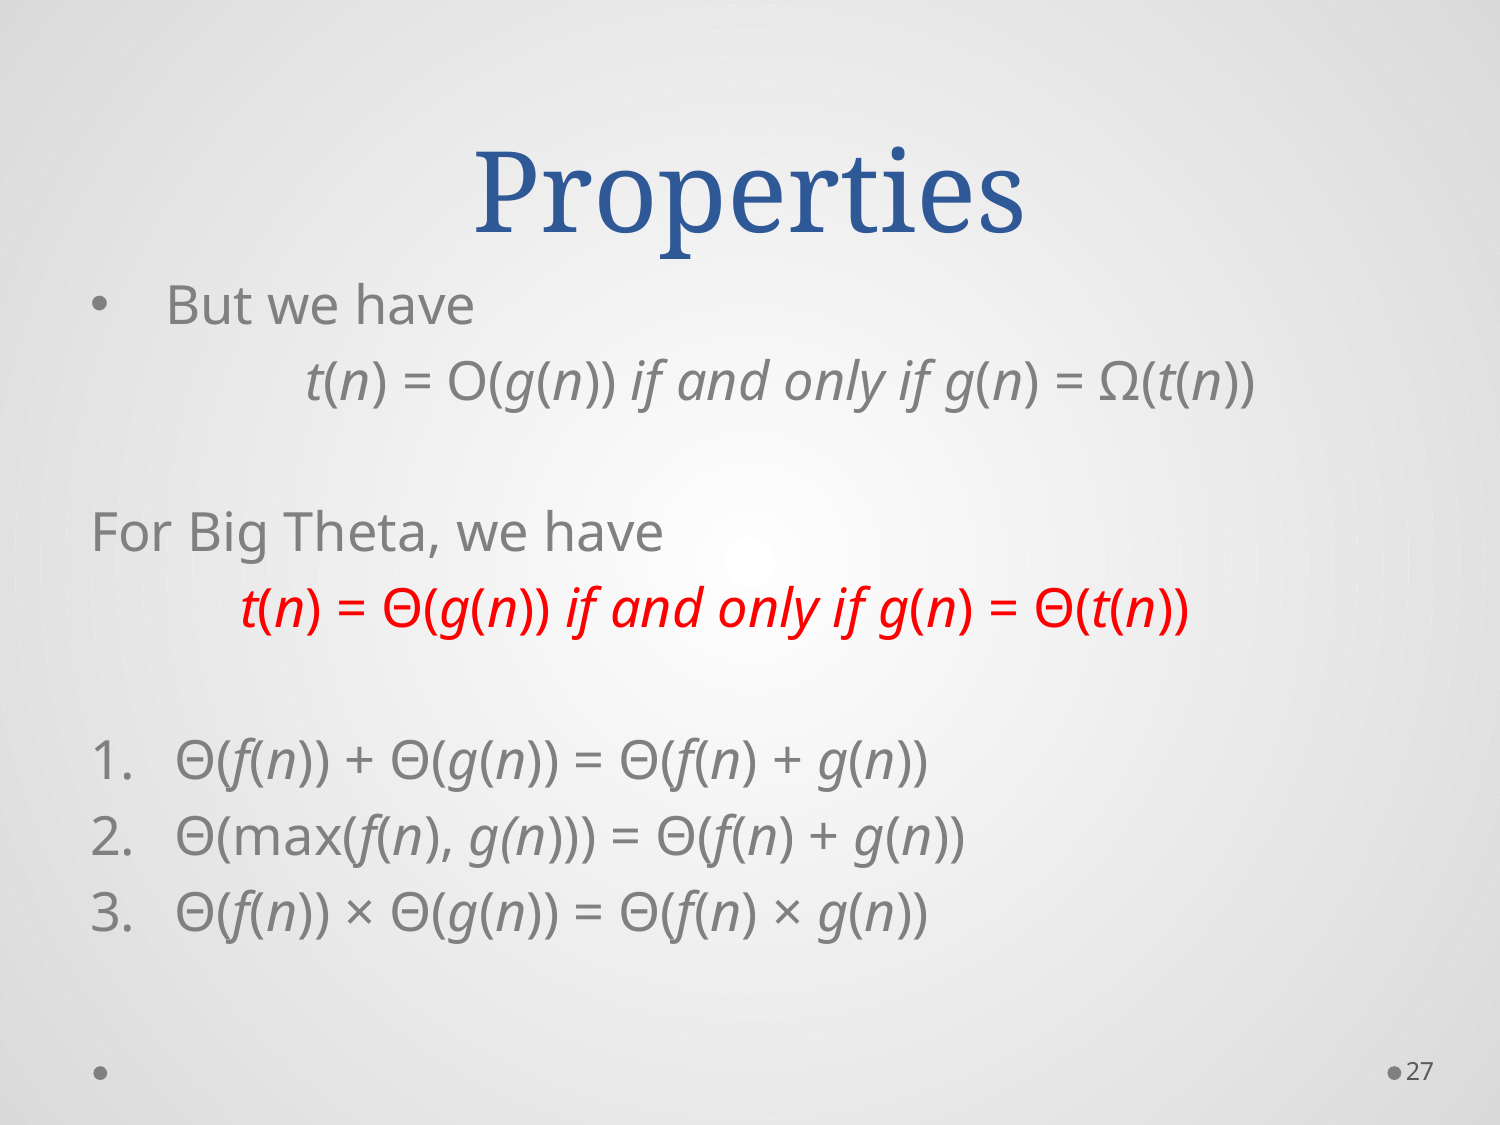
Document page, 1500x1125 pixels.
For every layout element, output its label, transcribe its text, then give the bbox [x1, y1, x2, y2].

title Properties [75, 0, 1425, 262]
list But we have t(n) = O(g(n)) if and only if g(n) = Ω(t(n)) For Big Theta, we have t(n) = Θ(g(n)) if and only if g(n) = Θ(t(n)) Θ(f(n)) + Θ(g(n)) = Θ(f(n) + g(n)) Θ(max(f(n), g(n))) = Θ(f(n) + g(n)) Θ(f(n)) × Θ(g(n)) = Θ(f(n) × g(n)) [75, 262, 1425, 1005]
slide_number 27 [1401, 1042, 1494, 1103]
